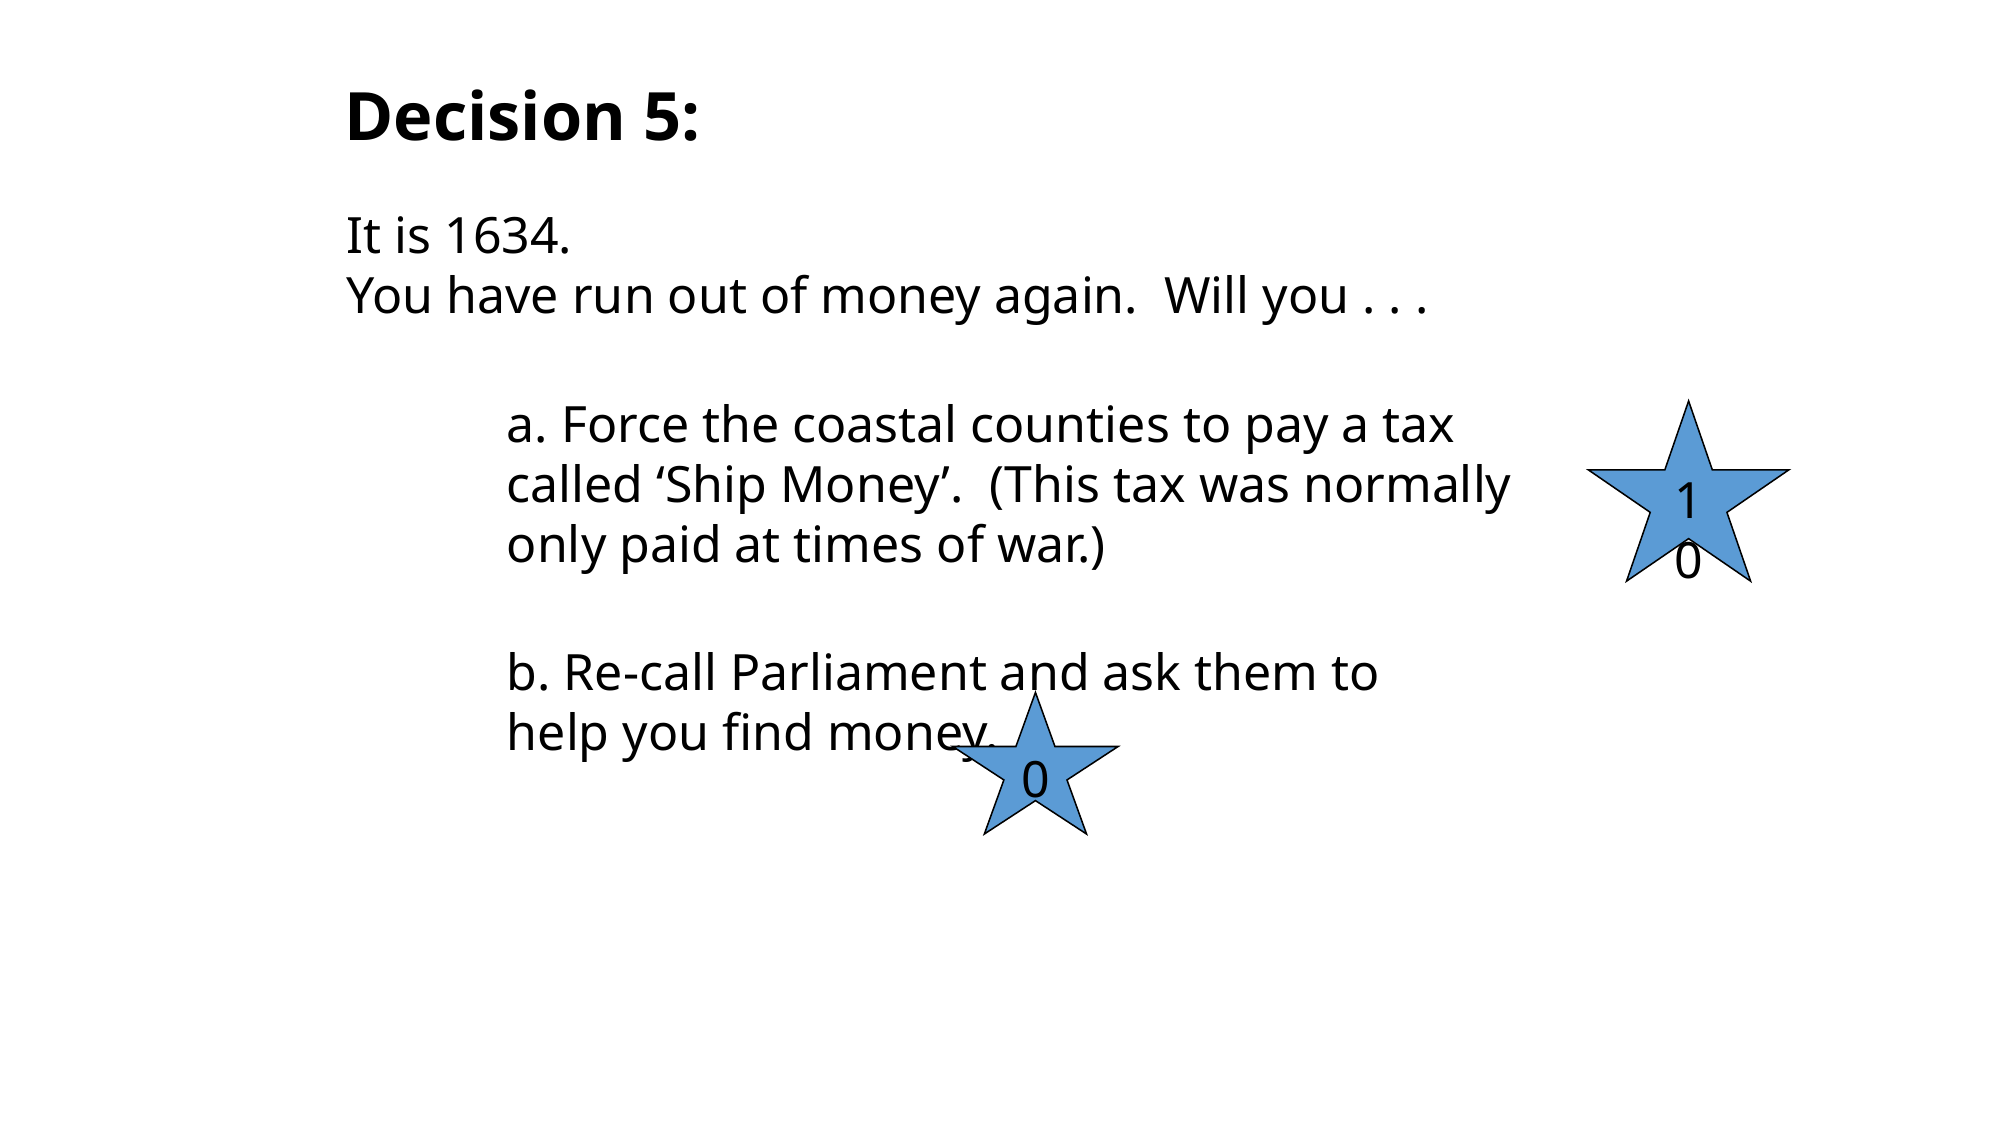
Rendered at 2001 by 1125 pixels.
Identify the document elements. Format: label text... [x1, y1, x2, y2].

text_box Decision 5: [329, 66, 716, 162]
text_box It is 1634. You have run out of money again. Will you . . . [331, 196, 1455, 332]
text_box b. Re-call Parliament and ask them to help you find money. [492, 633, 1449, 769]
text_box a. Force the coastal counties to pay a tax called ‘Ship Money’. (This tax was normally only paid at times of war.) [492, 385, 1558, 581]
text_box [952, 692, 1119, 835]
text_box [1588, 400, 1789, 582]
